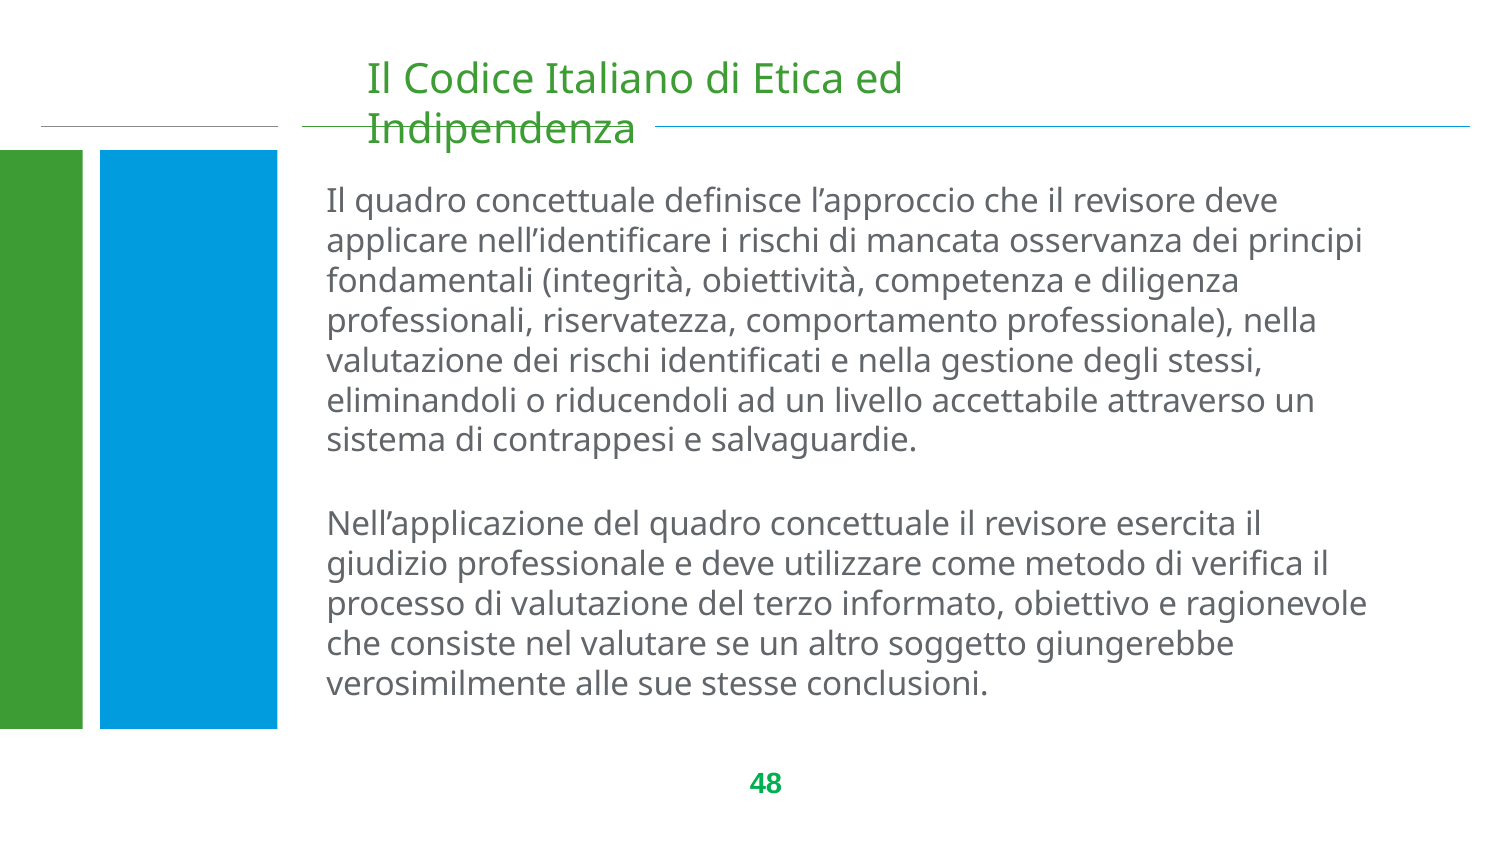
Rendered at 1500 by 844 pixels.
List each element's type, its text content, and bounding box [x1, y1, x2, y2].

text_box Il quadro concettuale definisce l’approccio che il revisore deve applicare nell’identificare i rischi di mancata osservanza dei principi fondamentali (integrità, obiettività, competenza e diligenza professionali, riservatezza, comportamento professionale), nella valutazione dei rischi identificati e nella gestione degli stessi, eliminandoli o riducendoli ad un livello accettabile attraverso un sistema di contrappesi e salvaguardie. Nell’applicazione del quadro concettuale il revisore esercita il giudizio professionale e deve utilizzare come metodo di verifica il processo di valutazione del terzo informato, obiettivo e ragionevole che consiste nel valutare se un altro soggetto giungerebbe verosimilmente alle sue stesse conclusioni. [324, 177, 1374, 744]
title Il Codice Italiano di Etica ed Indipendenza [365, 49, 1147, 177]
slide_number 48 [743, 758, 789, 844]
